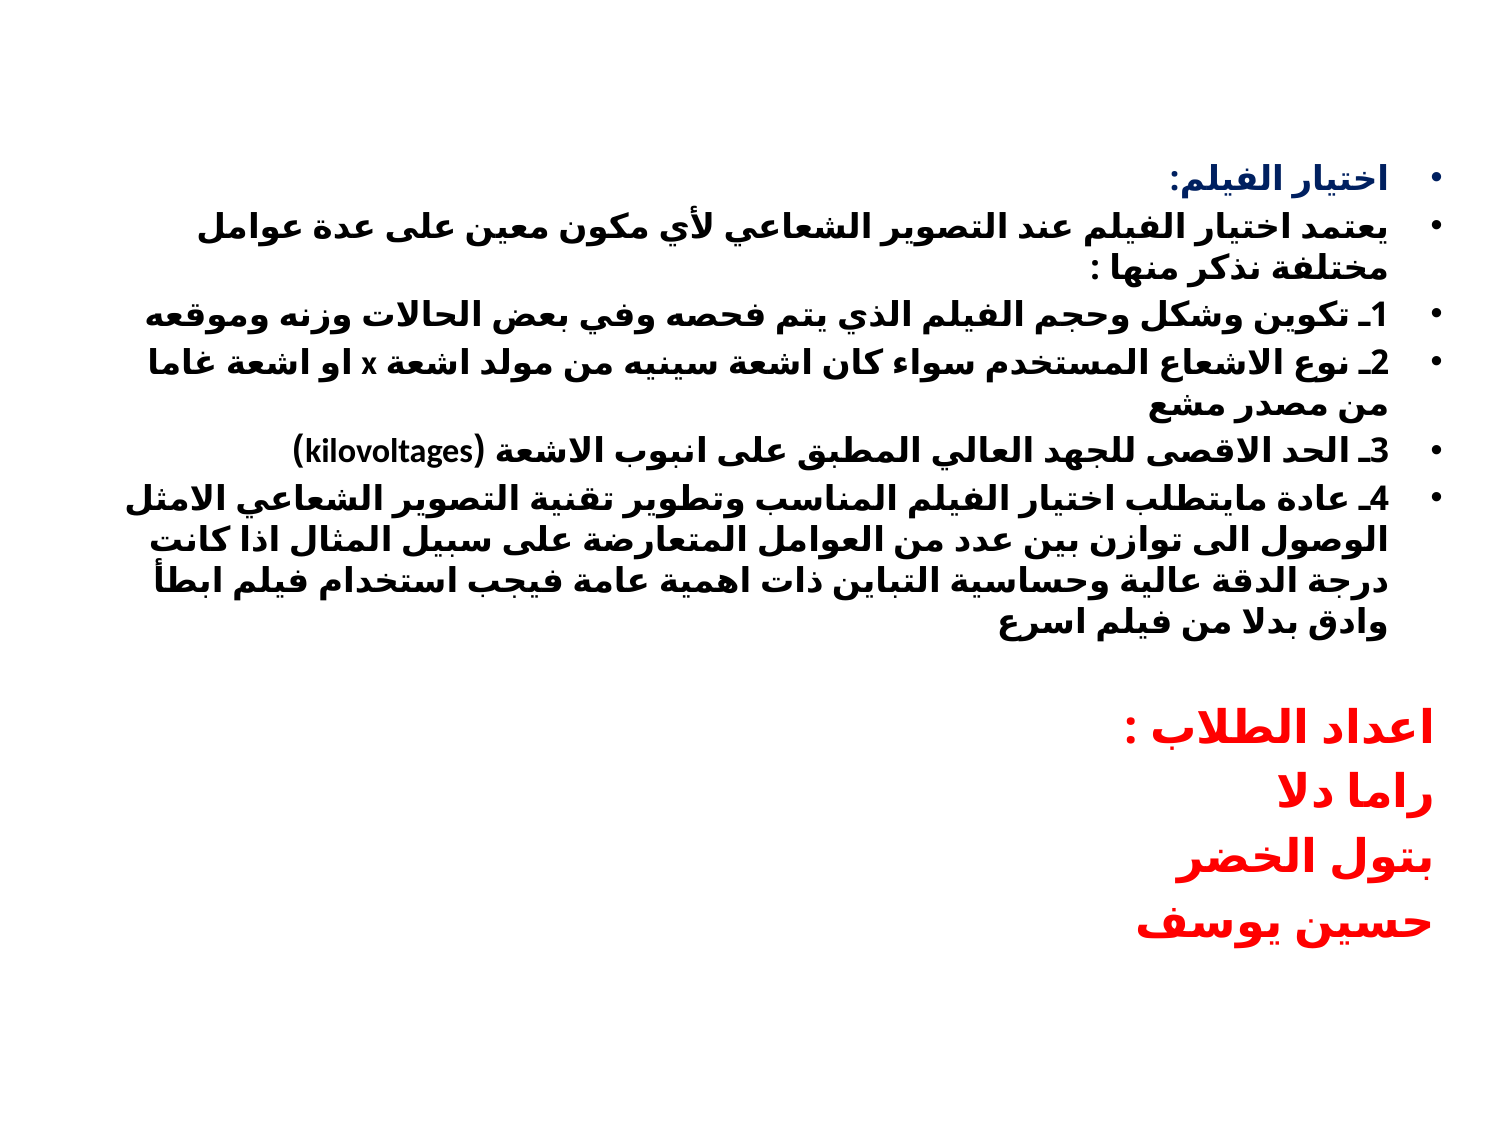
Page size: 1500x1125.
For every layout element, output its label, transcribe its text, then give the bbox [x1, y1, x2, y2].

list اختيار الفيلم: يعتمد اختيار الفيلم عند التصوير الشعاعي لأي مكون معين على عدة عوامل مختلفة نذكر منها : 1ـ تكوين وشكل وحجم الفيلم الذي يتم فحصه وفي بعض الحالات وزنه وموقعه 2ـ نوع الاشعاع المستخدم سواء كان اشعة سينيه من مولد اشعة x او اشعة غاما من مصدر مشع 3ـ الحد الاقصى للجهد العالي المطبق على انبوب الاشعة (kilovoltages) 4ـ عادة مايتطلب اختيار الفيلم المناسب وتطوير تقنية التصوير الشعاعي الامثل الوصول الى توازن بين عدد من العوامل المتعارضة على سبيل المثال اذا كانت درجة الدقة عالية وحساسية التباين ذات اهمية عامة فيجب استخدام فيلم ابطأ وادق بدلا من فيلم اسرع اعداد الطلاب : راما دلا بتول الخضر حسين يوسف [100, 149, 1451, 994]
